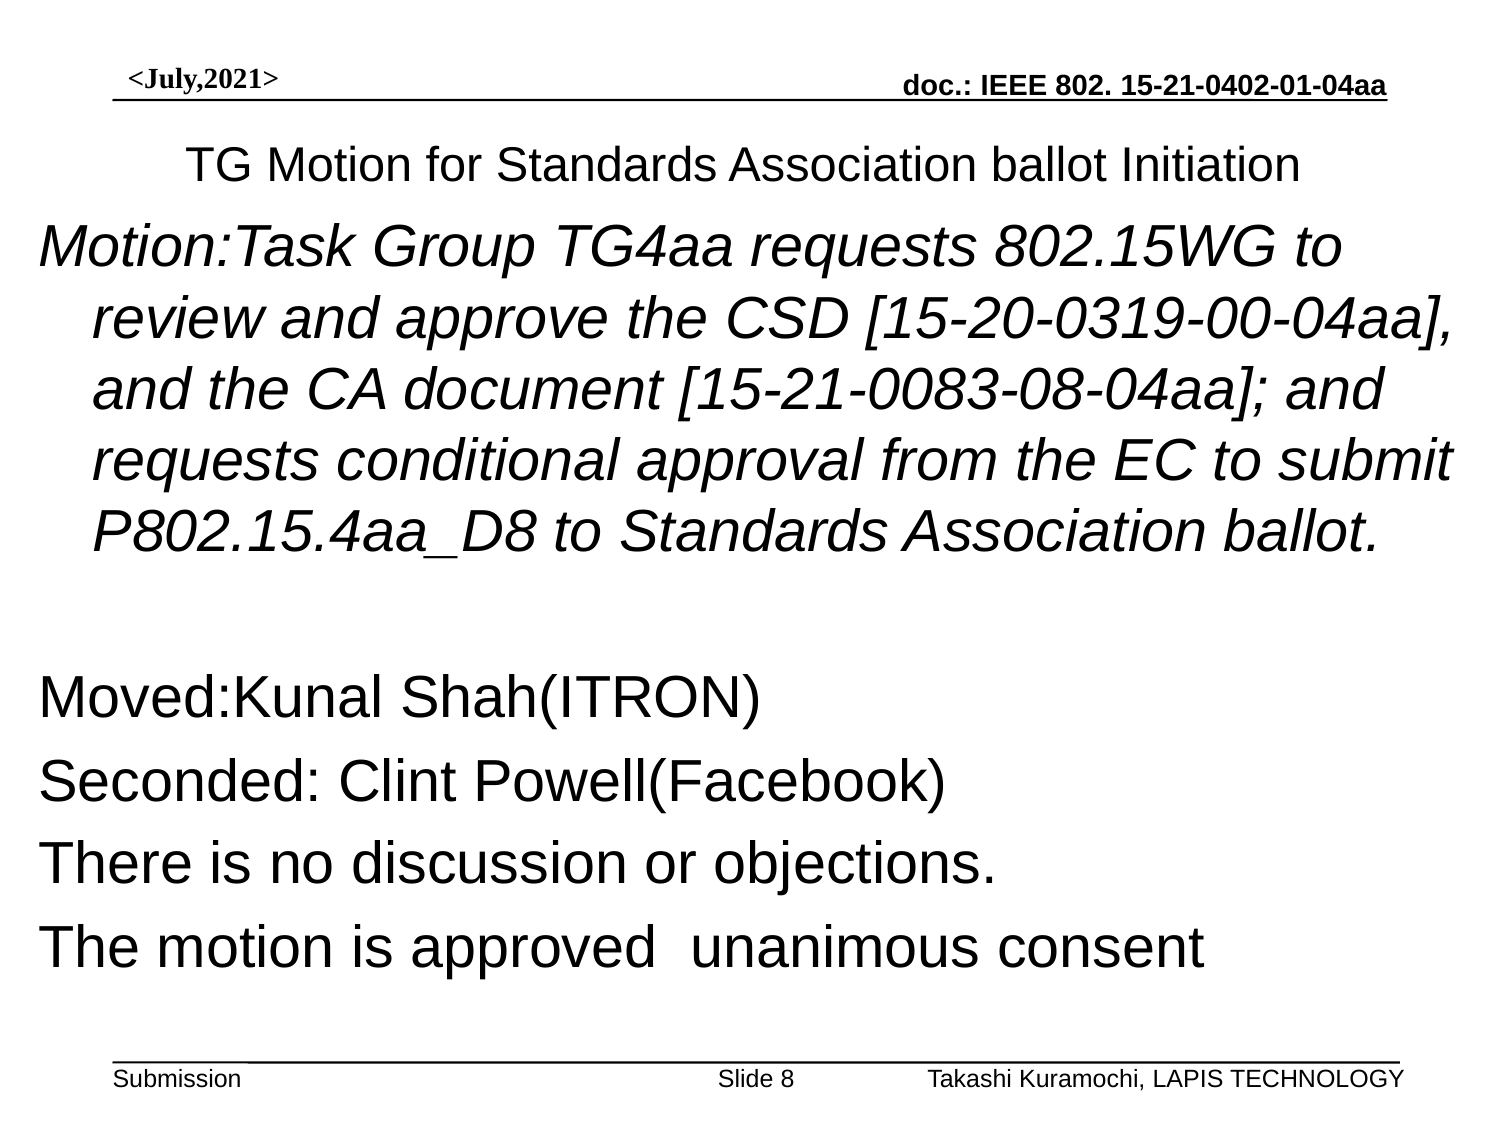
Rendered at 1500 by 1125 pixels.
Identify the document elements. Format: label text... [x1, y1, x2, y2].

footer Takashi Kuramochi, LAPIS TECHNOLOGY [820, 1063, 1413, 1125]
slide_number Slide 8 [709, 1063, 803, 1093]
text_box TG Motion for Standards Association ballot Initiation [112, 125, 1388, 200]
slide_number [112, 46, 450, 107]
text_box Motion:Task Group TG4aa requests 802.15WG to review and approve the CSD [15-20-0319-00-04aa], and the CA document [15-21-0083-08-04aa]; and requests conditional approval from the EC to submit P802.15.4aa_D8 to Standards Association ballot. Moved:Kunal Shah(ITRON) Seconded: Clint Powell(Facebook) There is no discussion or objections. The motion is approved unanimous consent [23, 200, 1477, 1063]
